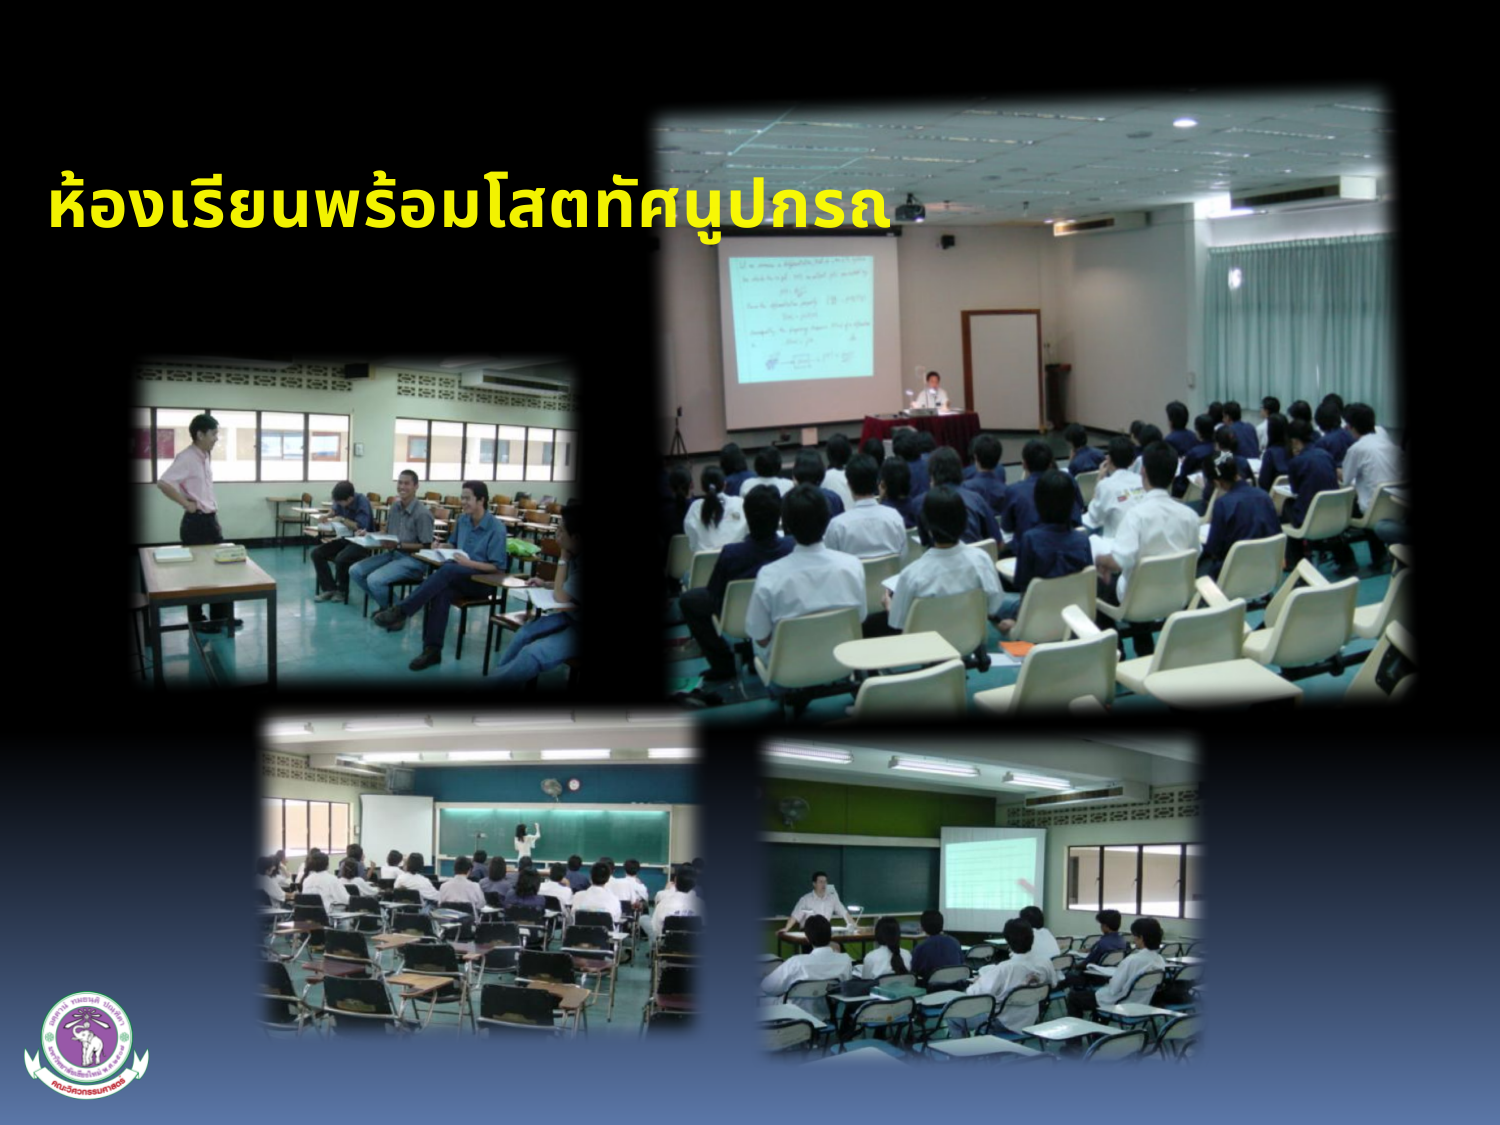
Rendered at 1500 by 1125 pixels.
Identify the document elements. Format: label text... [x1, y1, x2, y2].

picture [749, 724, 1212, 1071]
text_box ห้องเรียนพร้อมโสตทัศนูปกรณ์ [31, 162, 640, 275]
picture [249, 699, 712, 1046]
picture [24, 991, 150, 1100]
picture [649, 87, 1413, 724]
picture [124, 349, 587, 697]
